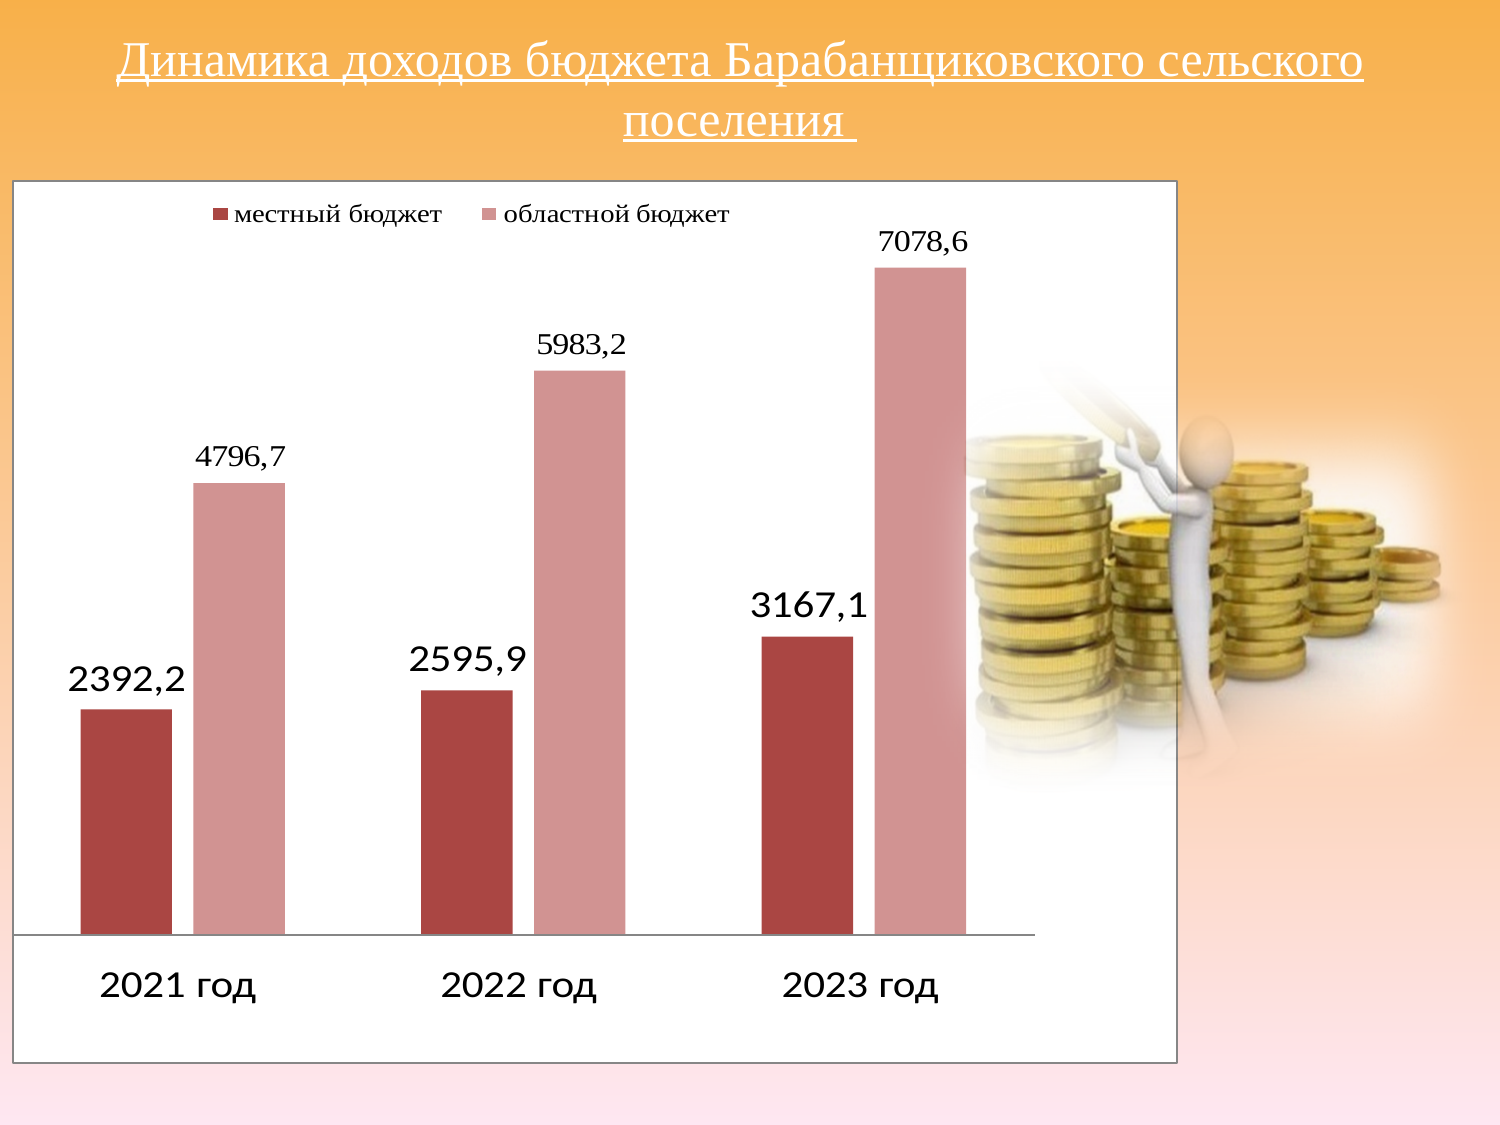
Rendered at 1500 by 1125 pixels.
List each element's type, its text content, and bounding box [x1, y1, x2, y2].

picture [913, 361, 1500, 802]
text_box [3, 172, 1185, 1071]
text_box Динамика доходов бюджета Барабанщиковского сельского поселения [0, 18, 1482, 154]
